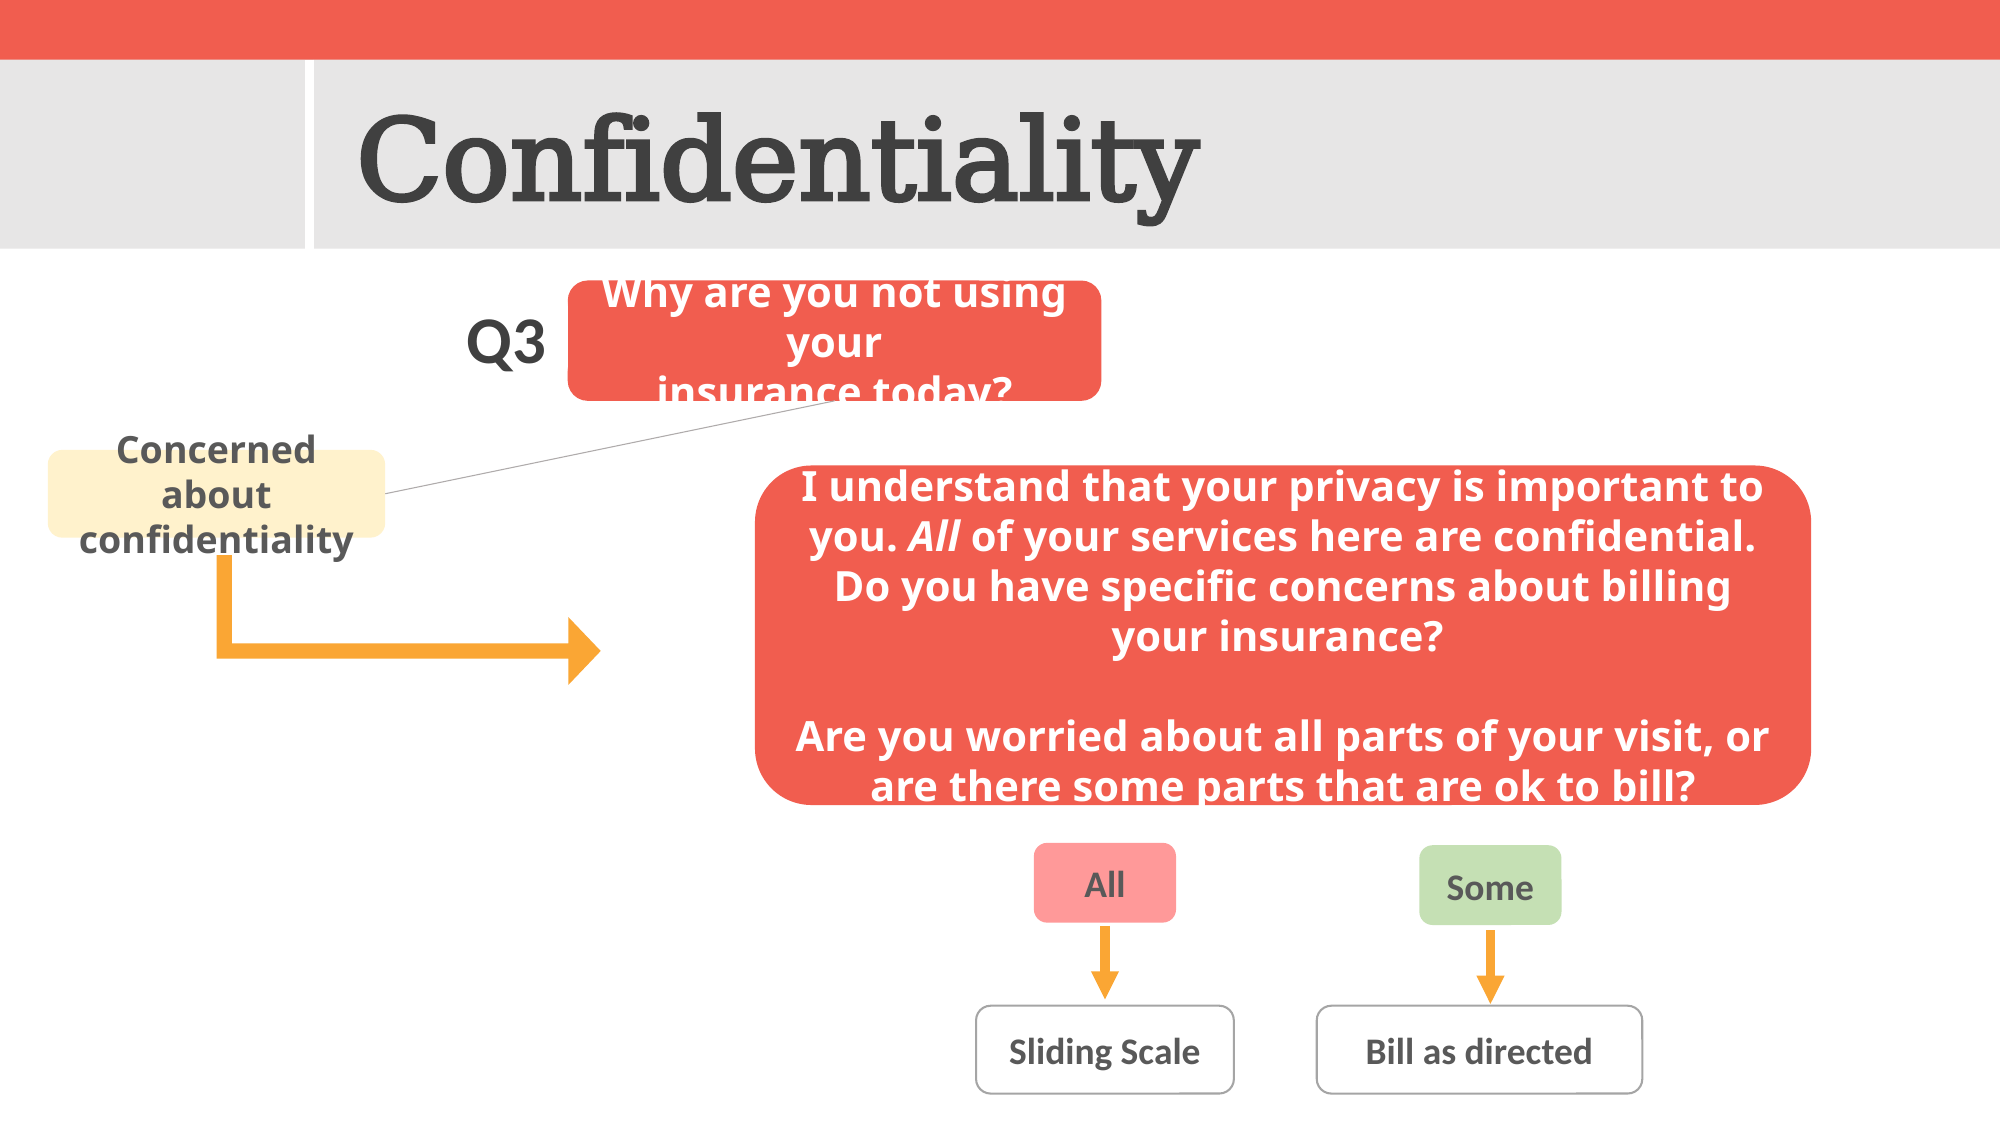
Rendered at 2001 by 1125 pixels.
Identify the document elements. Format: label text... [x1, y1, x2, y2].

text_box Q3 [444, 290, 569, 383]
text_box [0, 58, 2000, 250]
text_box [0, 0, 2000, 58]
text_box Concerned about confidentiality [46, 448, 387, 539]
text_box [215, 554, 603, 688]
text_box Why are you not using your insurance today? [566, 279, 1103, 402]
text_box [1316, 845, 1643, 1094]
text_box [976, 842, 1234, 1094]
text_box Confidentiality [341, 79, 2000, 230]
text_box I understand that your privacy is important to you. All of your services here are confidential. Do you have specific concerns about billing your insurance? Are you worried about all parts of your visit, or are there some parts that are ok to bill? [753, 464, 1813, 807]
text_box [385, 400, 835, 494]
